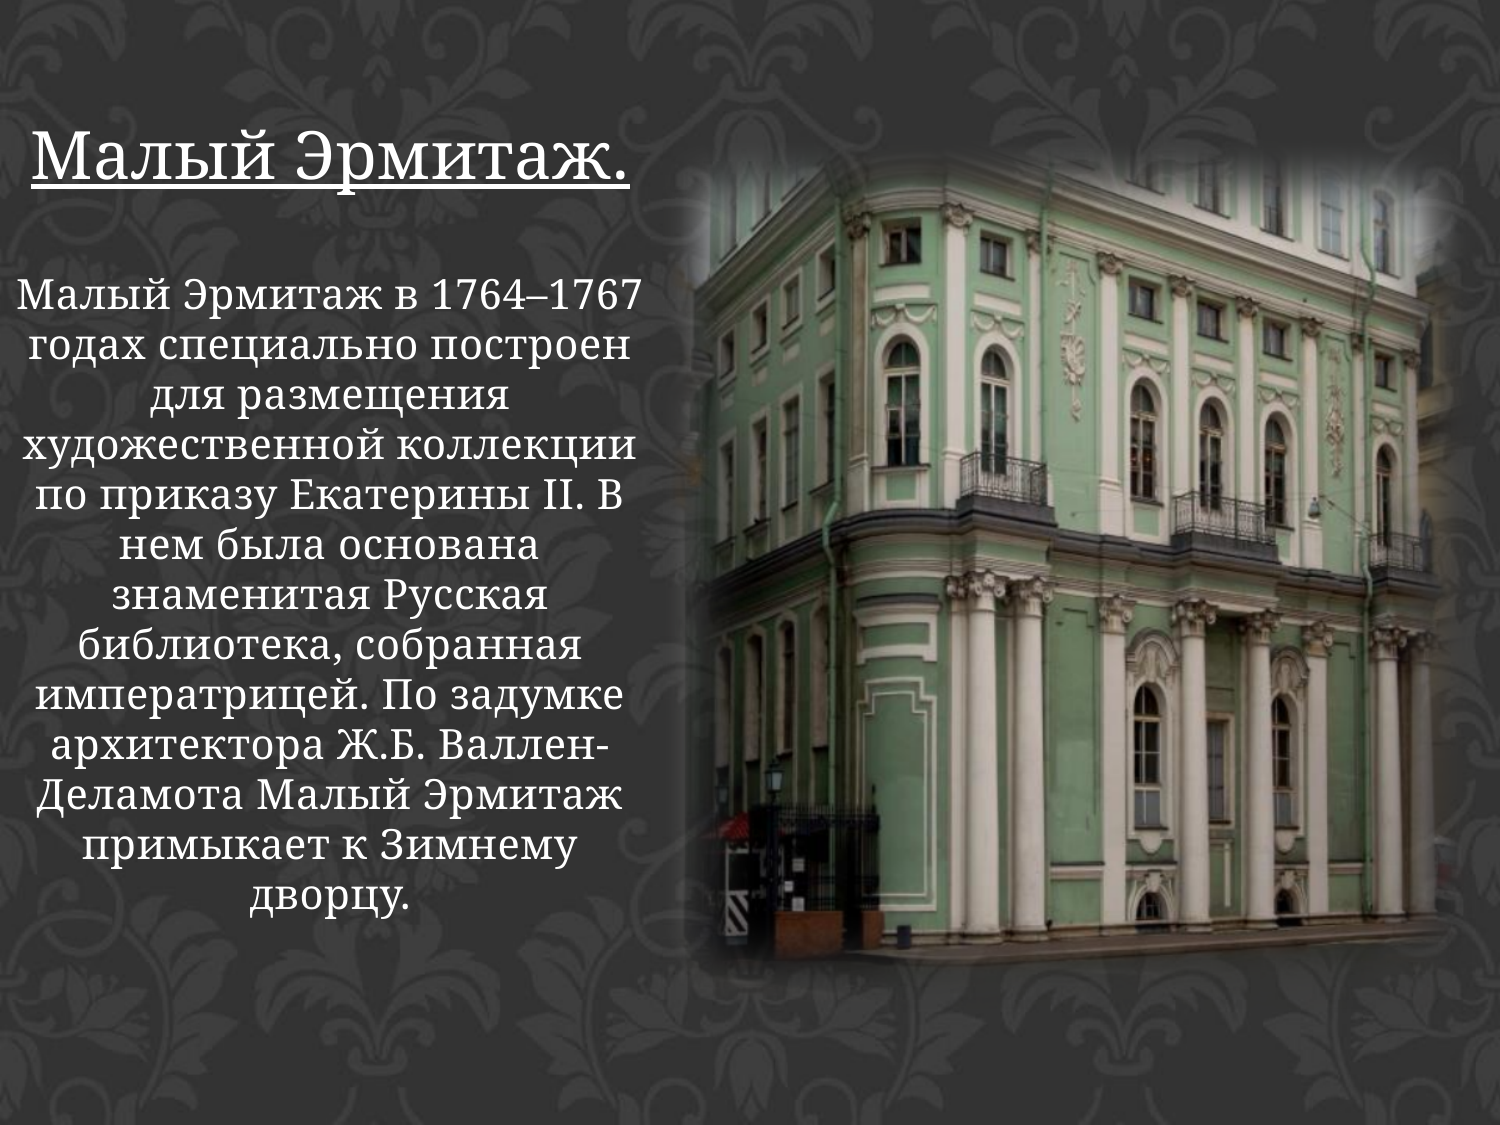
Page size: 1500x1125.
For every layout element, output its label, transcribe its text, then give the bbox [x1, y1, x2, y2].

picture [0, 0, 1500, 1125]
list Малый Эрмитаж. Малый Эрмитаж в 1764–1767 годах специально построен для размещения художественной коллекции по приказу Екатерины II. В нем была основана знаменитая Русская библиотека, собранная императрицей. По задумке архитектора Ж.Б. Валлен-Деламота Малый Эрмитаж примыкает к Зимнему дворцу. [0, 42, 661, 1011]
